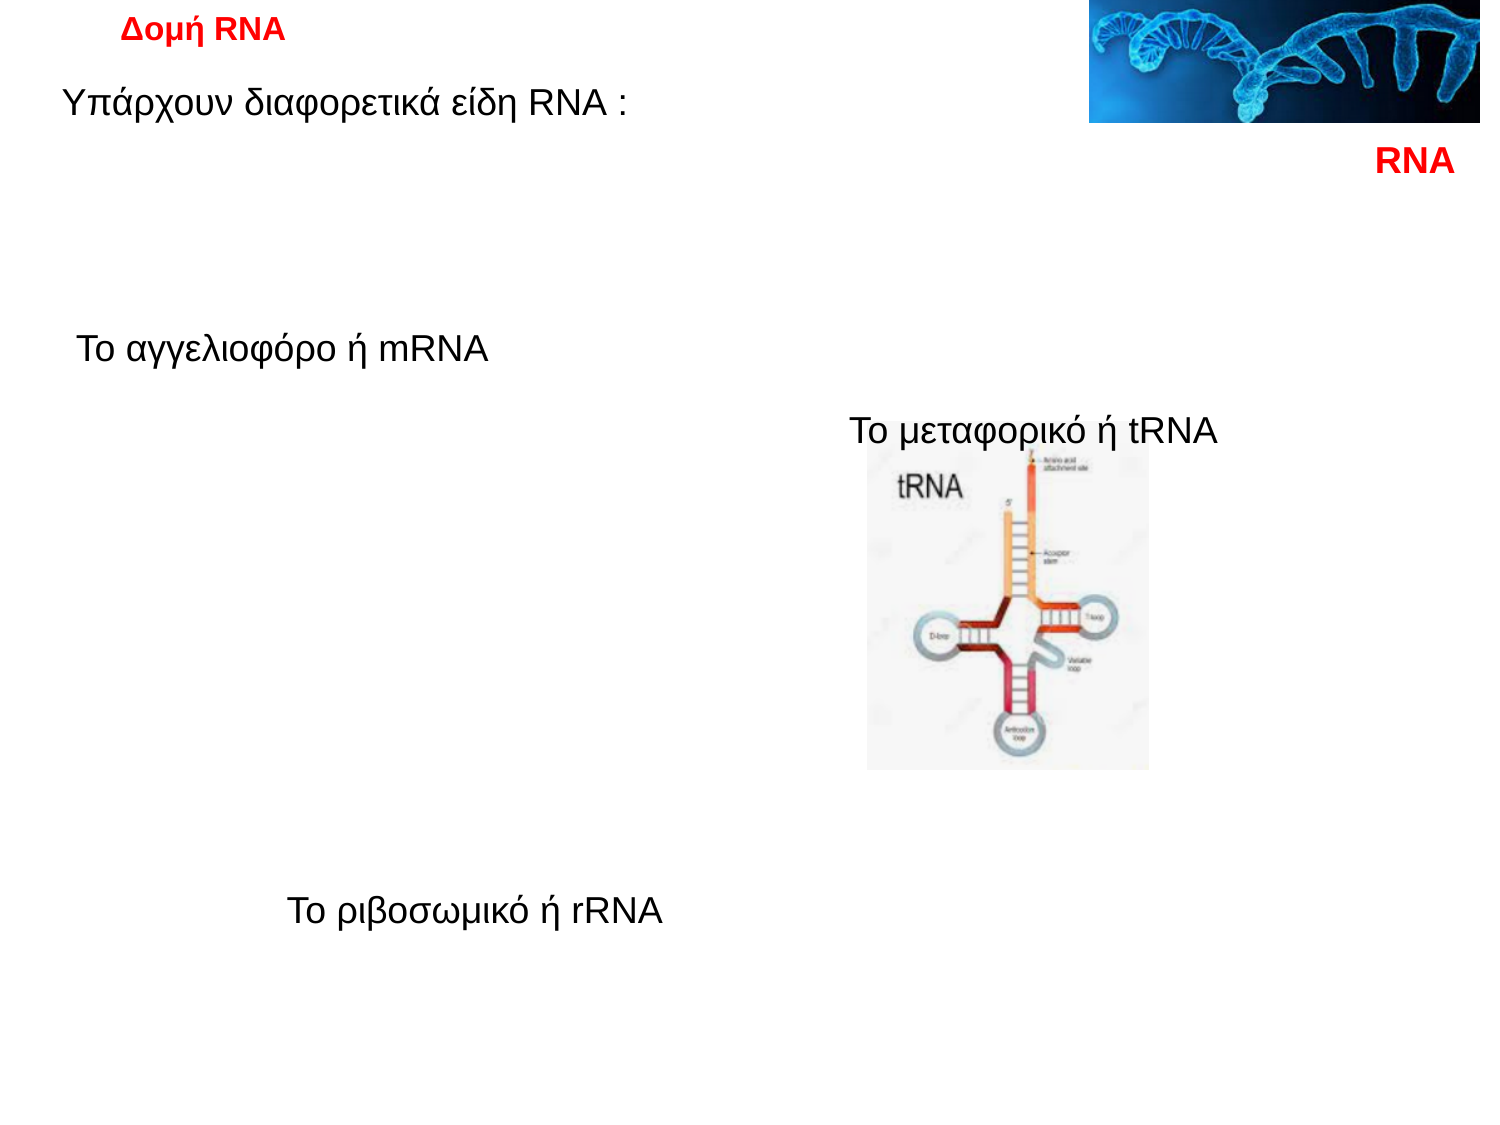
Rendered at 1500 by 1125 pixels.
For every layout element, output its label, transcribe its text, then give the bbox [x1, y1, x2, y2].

text_box Υπάρχουν διαφορετικά είδη RNA : [46, 70, 797, 220]
text_box Το μεταφορικό ή tRNA [834, 398, 1234, 459]
text_box Δομή RNA [105, 0, 856, 55]
picture [866, 421, 1149, 770]
text_box Το αγγελιοφόρο ή mRNA [61, 316, 504, 377]
text_box RNA [1360, 132, 1471, 189]
text_box Το ριβοσωμικό ή rRNA [271, 878, 678, 939]
picture [1089, 0, 1481, 123]
